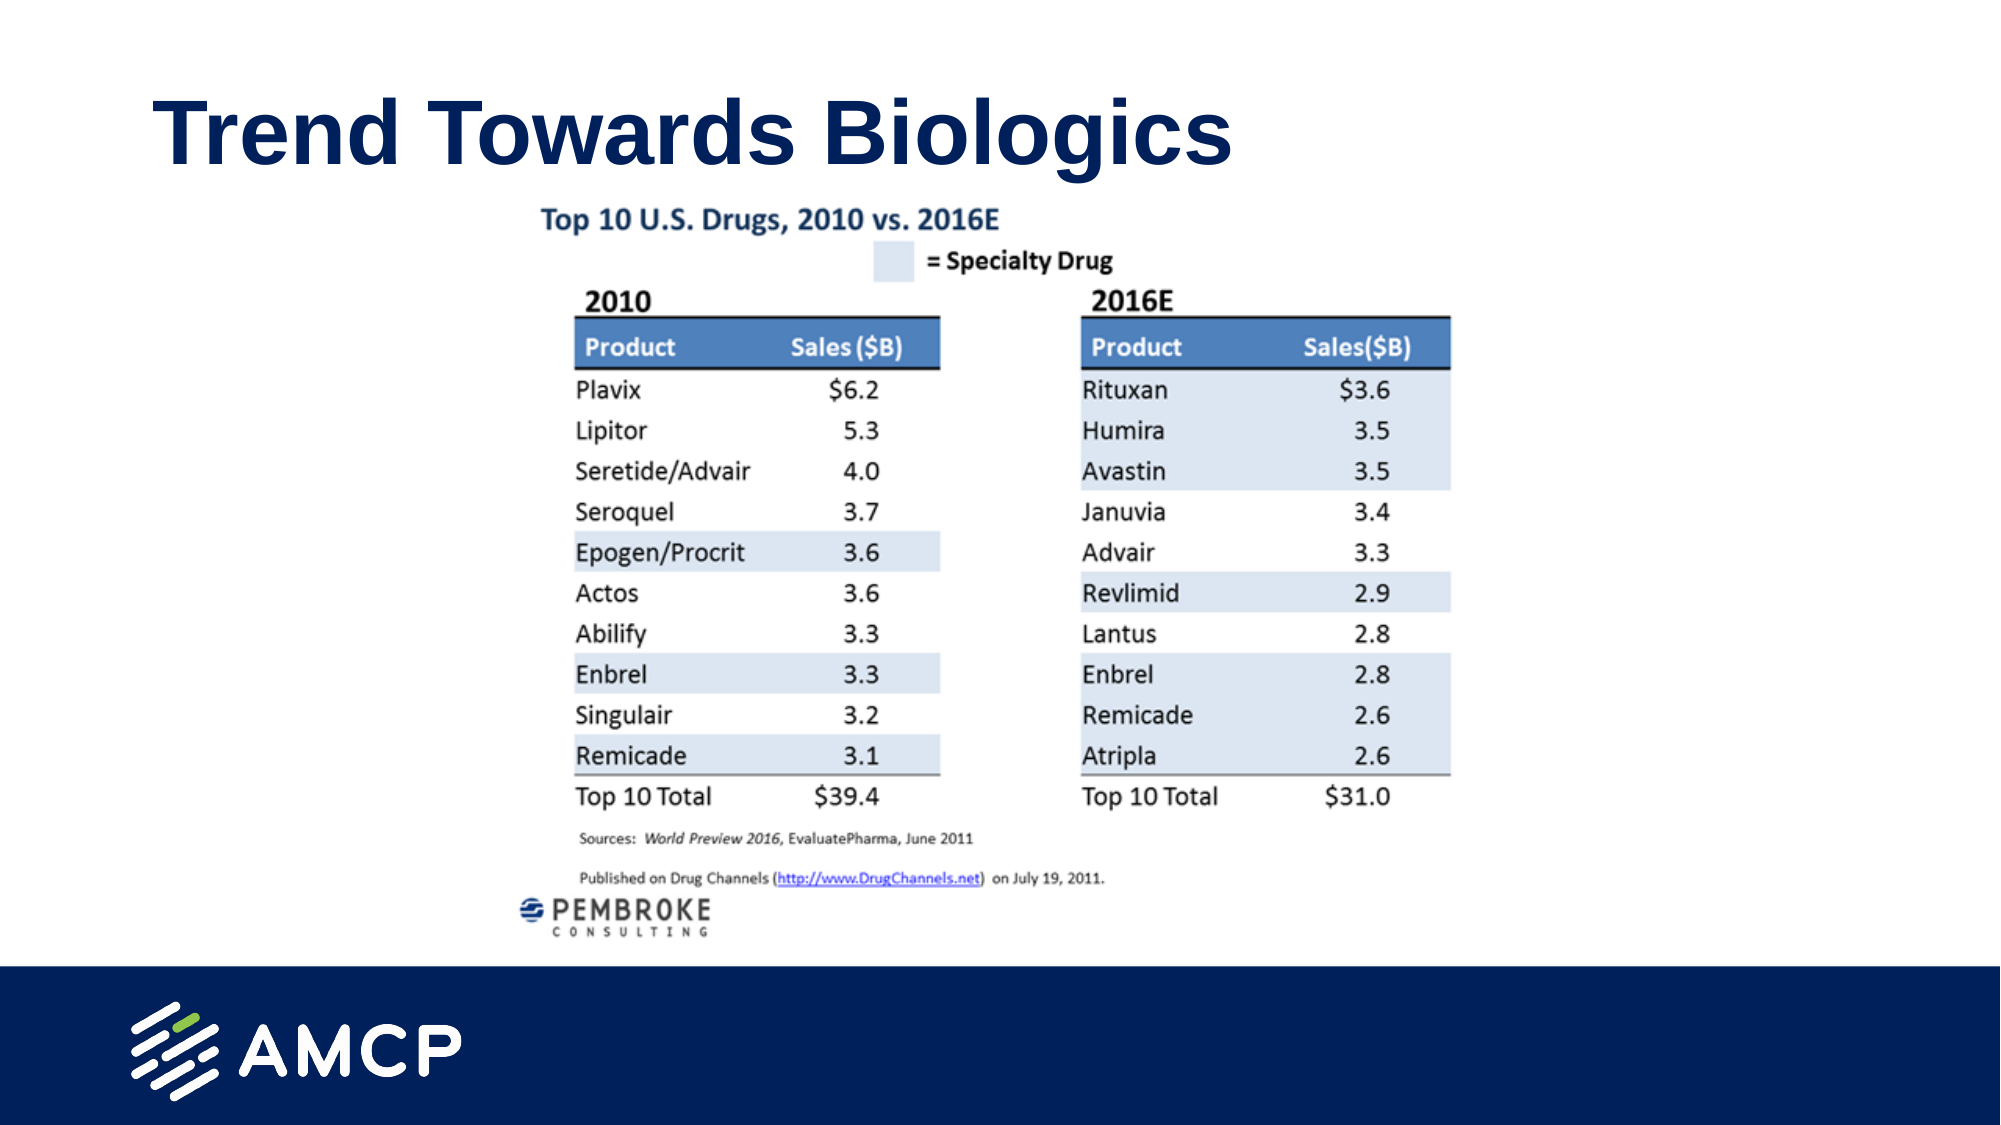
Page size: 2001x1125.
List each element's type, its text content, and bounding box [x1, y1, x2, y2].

picture [0, 187, 1483, 1125]
title Trend Towards Biologics [137, 59, 1863, 209]
